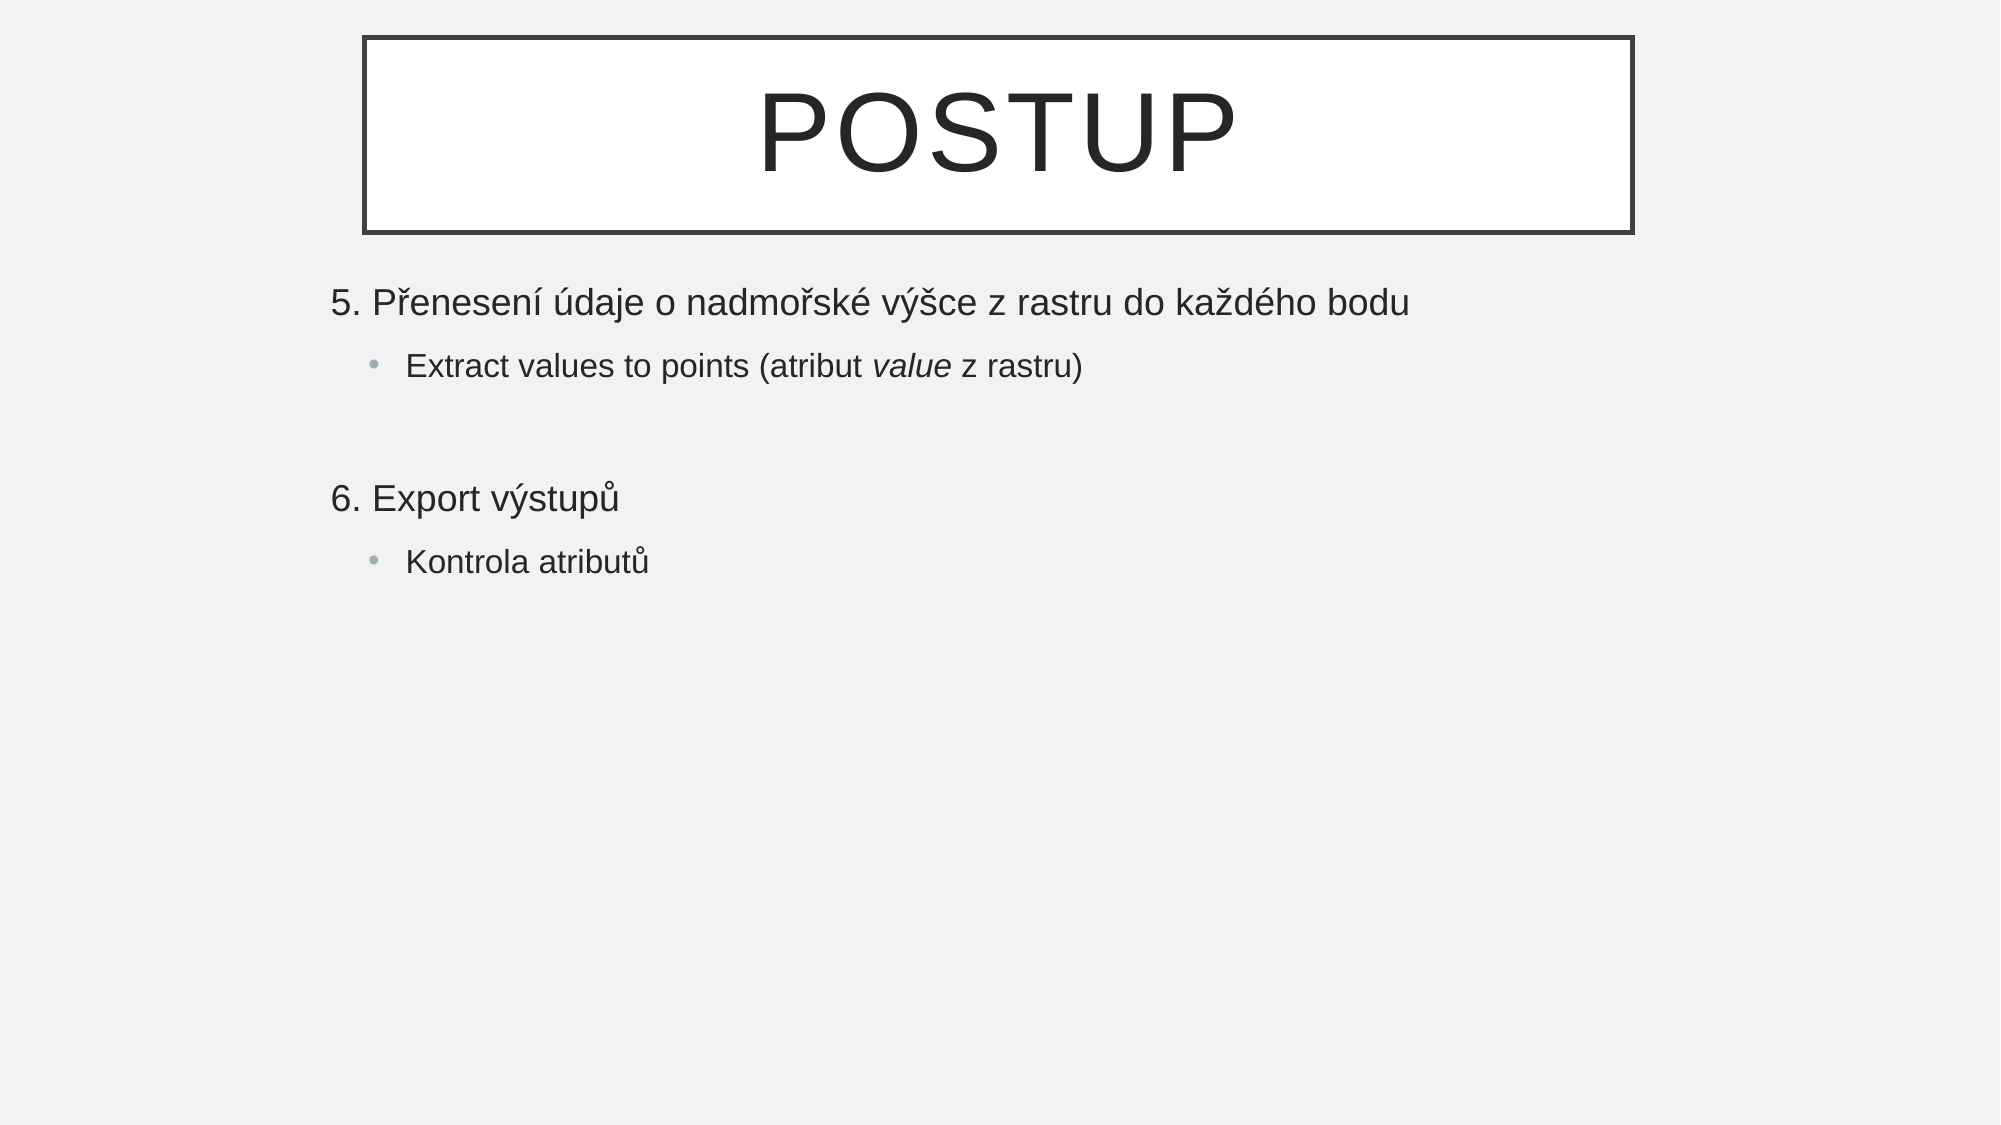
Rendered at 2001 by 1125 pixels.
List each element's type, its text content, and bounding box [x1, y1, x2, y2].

title POSTUP [362, 35, 1635, 235]
list 5. Přenesení údaje o nadmořské výšce z rastru do každého bodu Extract values to points (atribut value z rastru) 6. Export výstupů Kontrola atributů [315, 270, 1684, 1063]
